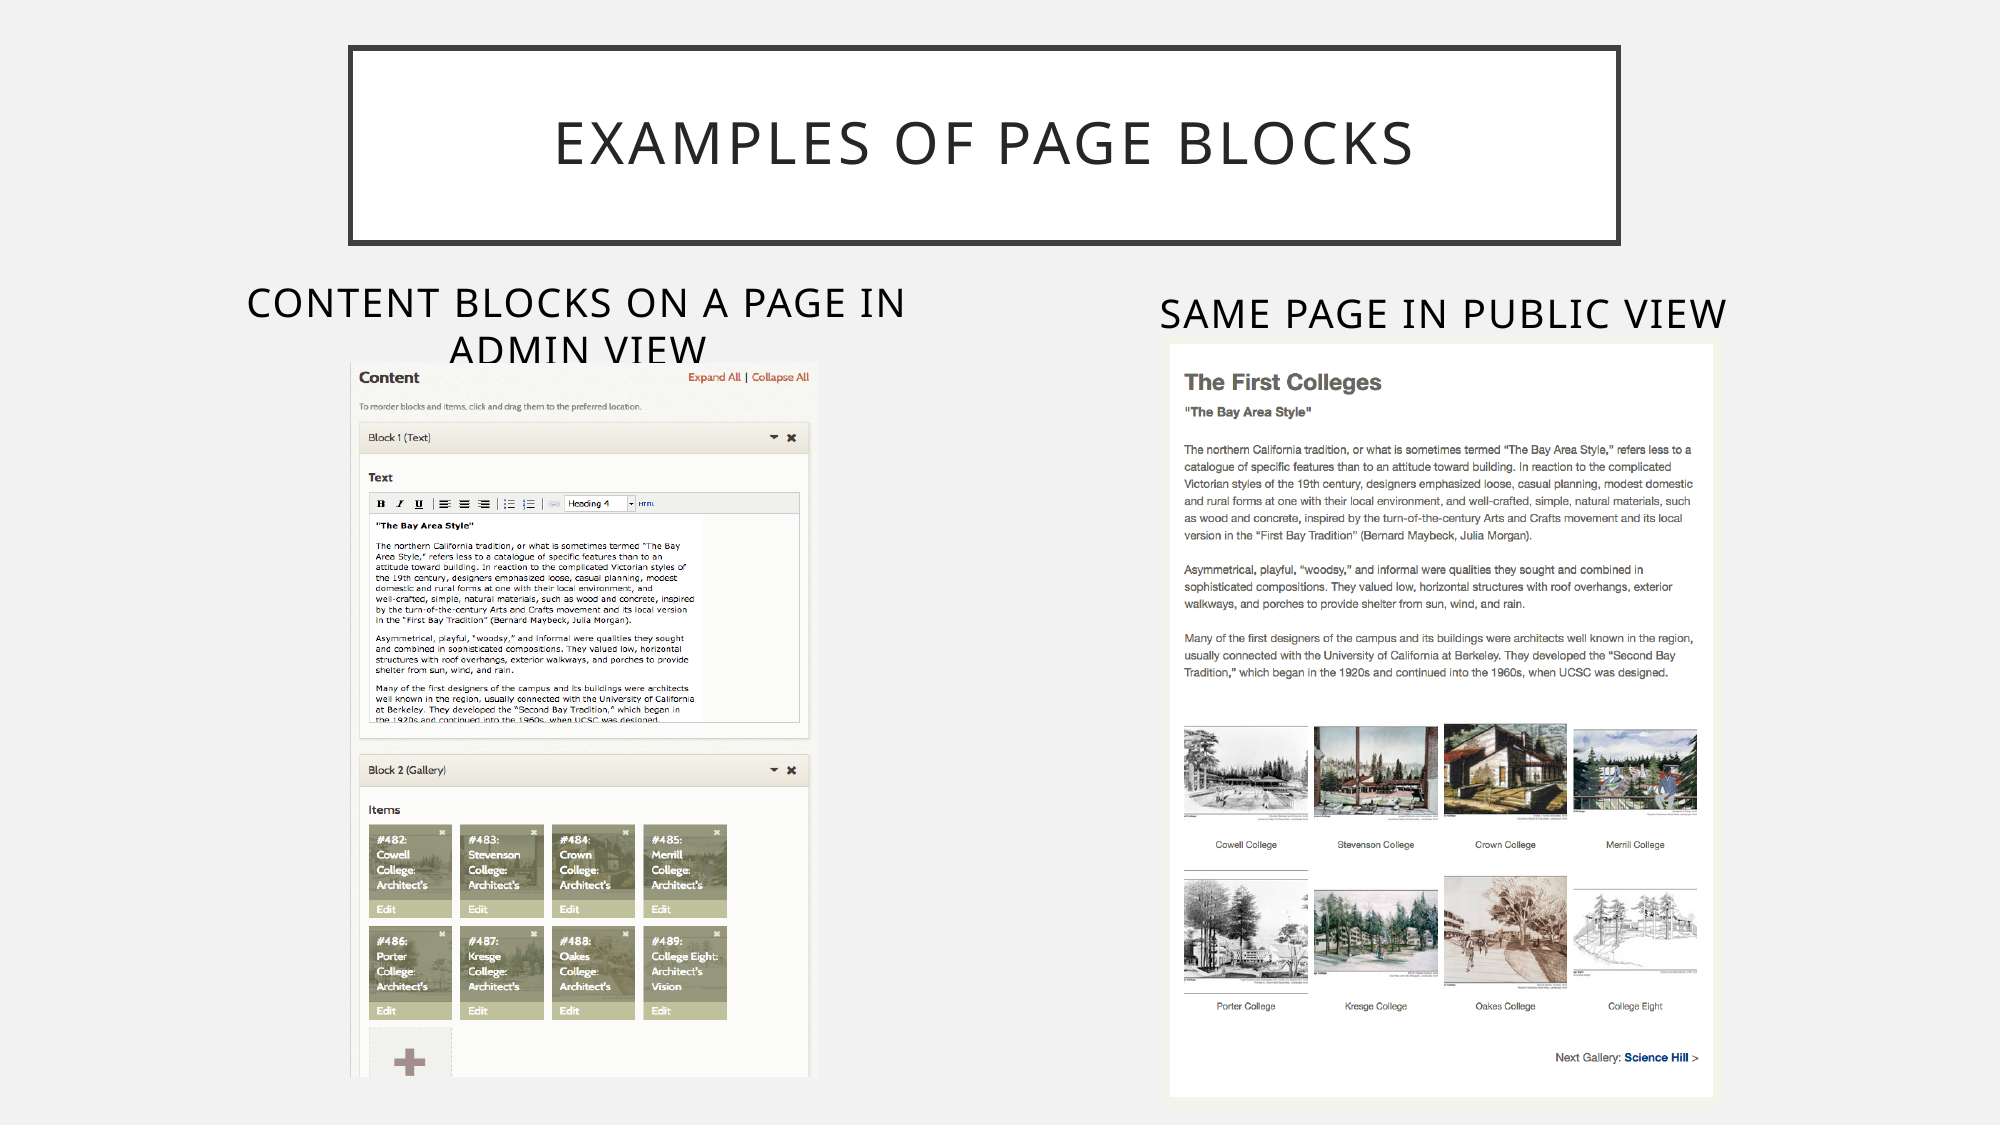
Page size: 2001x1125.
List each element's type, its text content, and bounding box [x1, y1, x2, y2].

list Same Page in Public view [1093, 228, 1794, 344]
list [350, 363, 818, 1077]
list Content Blocks on a Page in Admin view [227, 265, 929, 381]
title Examples of Page blocks [348, 45, 1621, 246]
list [1164, 334, 1723, 1107]
